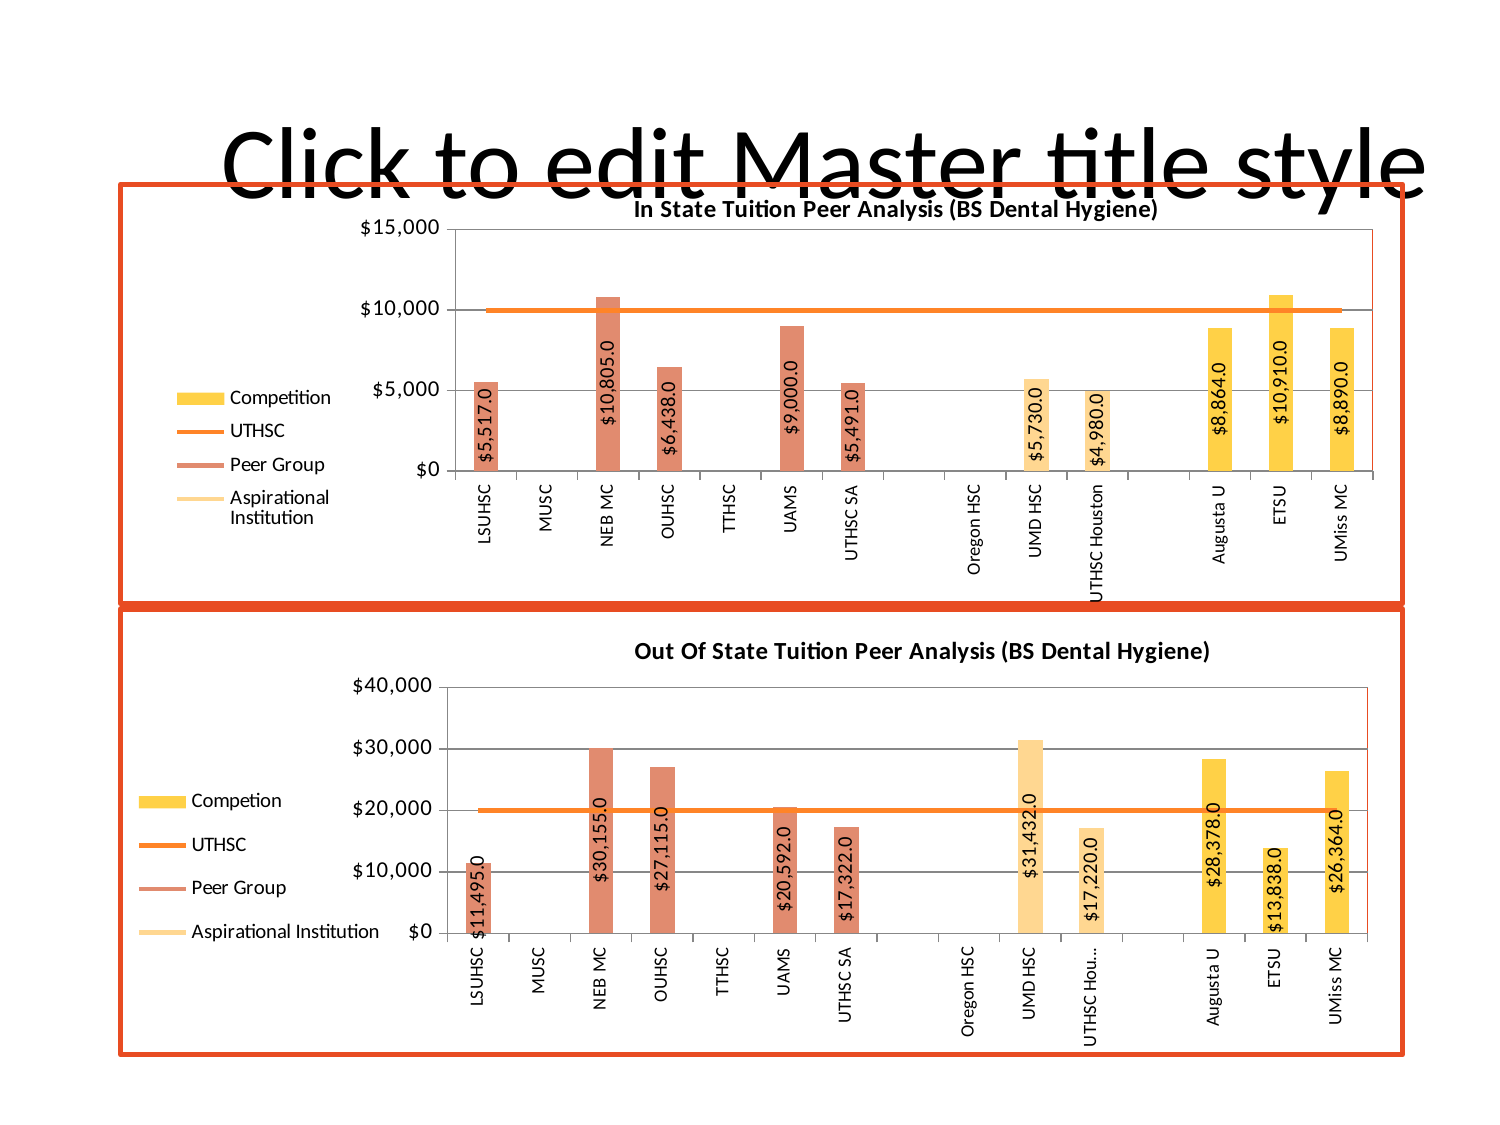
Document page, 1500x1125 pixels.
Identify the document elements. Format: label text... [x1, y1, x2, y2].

chart [117, 181, 1406, 1058]
title Click to edit Master title style [82, 51, 1500, 264]
